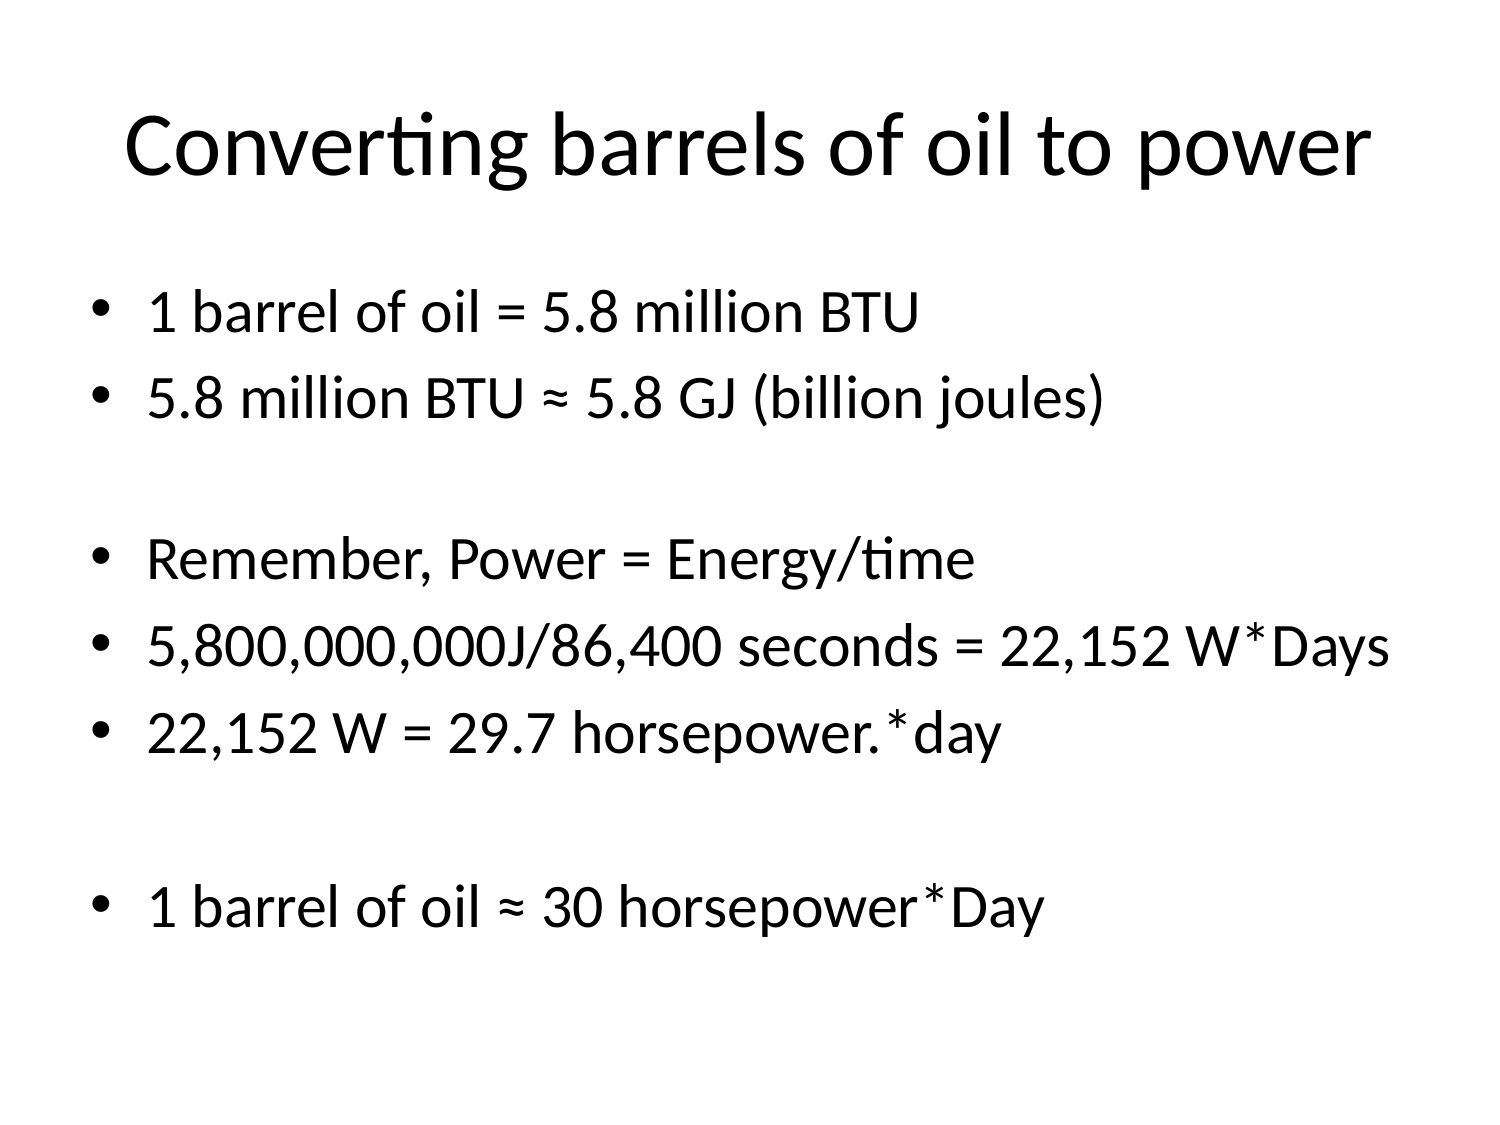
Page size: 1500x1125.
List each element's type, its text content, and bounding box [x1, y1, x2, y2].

title Converting barrels of oil to power [75, 45, 1425, 233]
list 1 barrel of oil = 5.8 million BTU 5.8 million BTU ≈ 5.8 GJ (billion joules) Remember, Power = Energy/time 5,800,000,000J/86,400 seconds = 22,152 W*Days 22,152 W = 29.7 horsepower.*day 1 barrel of oil ≈ 30 horsepower*Day [75, 262, 1425, 1005]
